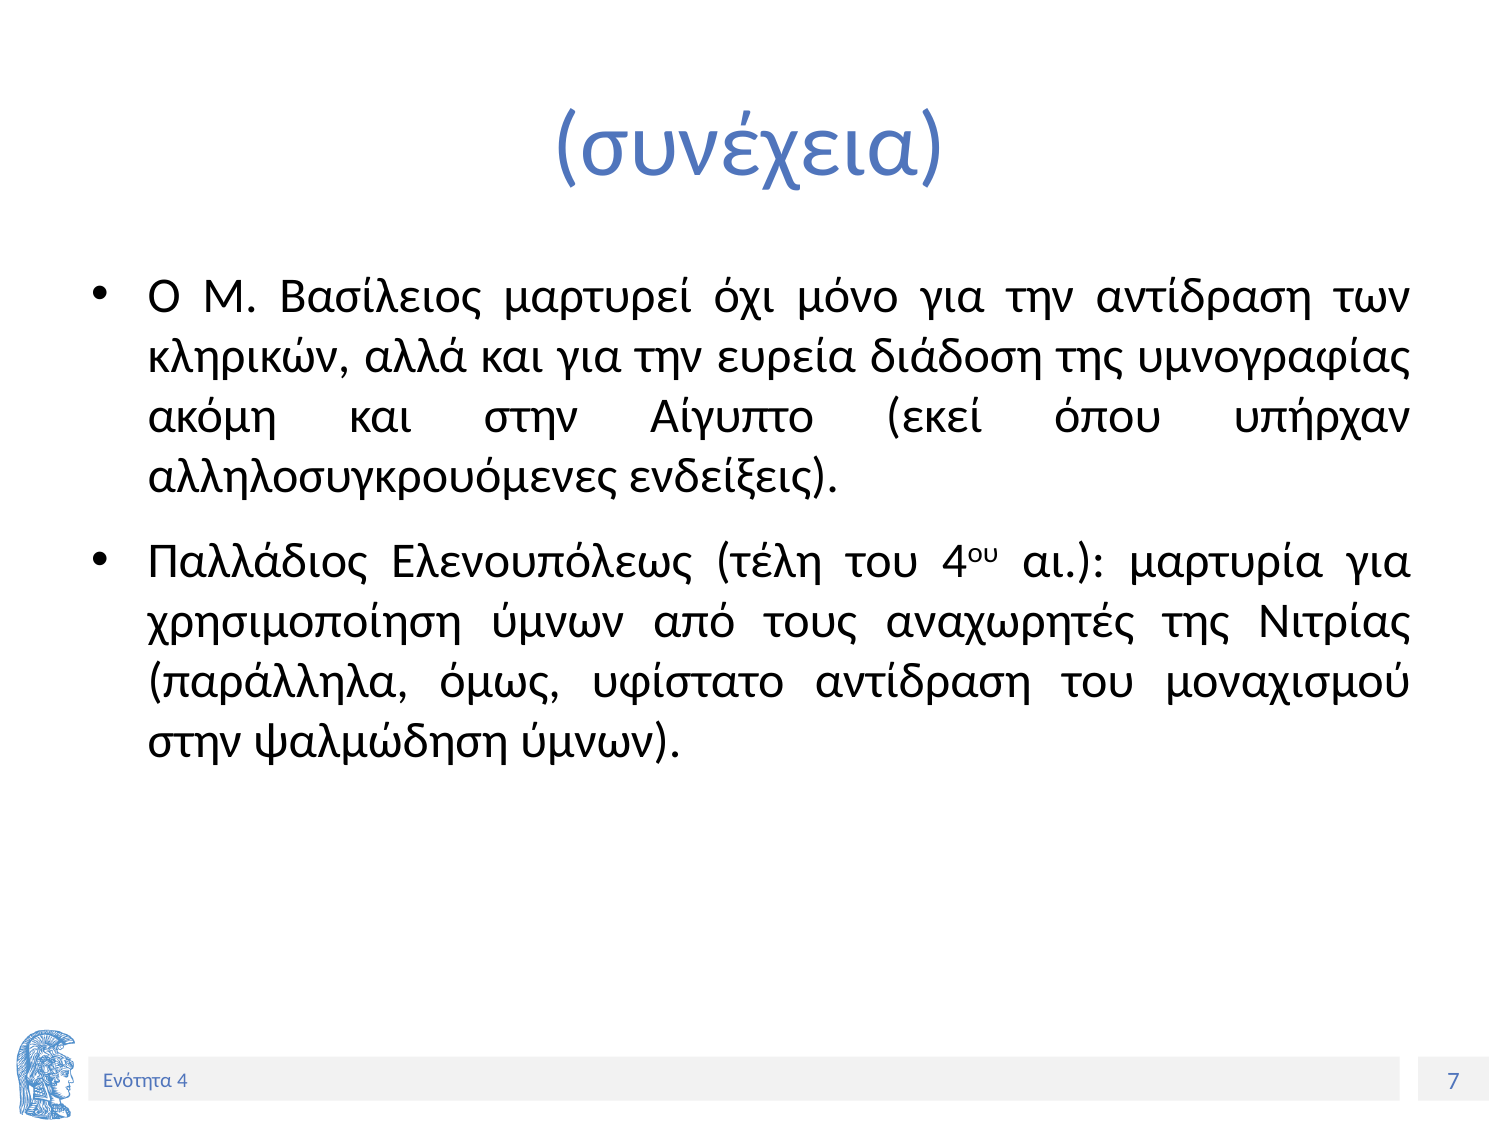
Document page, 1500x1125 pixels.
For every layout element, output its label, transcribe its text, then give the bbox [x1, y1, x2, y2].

title (συνέχεια) [75, 45, 1425, 233]
picture [9, 1026, 81, 1120]
list Ο Μ. Βασίλειος μαρτυρεί όχι μόνο για την αντίδραση των κληρικών, αλλά και για την ευρεία διάδοση της υμνογραφίας ακόμη και στην Αίγυπτο (εκεί όπου υπήρχαν αλληλοσυγκρουόμενες ενδείξεις). Παλλάδιος Ελενουπόλεως (τέλη του 4ου αι.): μαρτυρία για χρησιμοποίηση ύμνων από τους αναχωρητές της Νιτρίας (παράλληλα, όμως, υφίστατο αντίδραση του μοναχισμού στην ψαλμώδηση ύμνων). [76, 255, 1427, 998]
